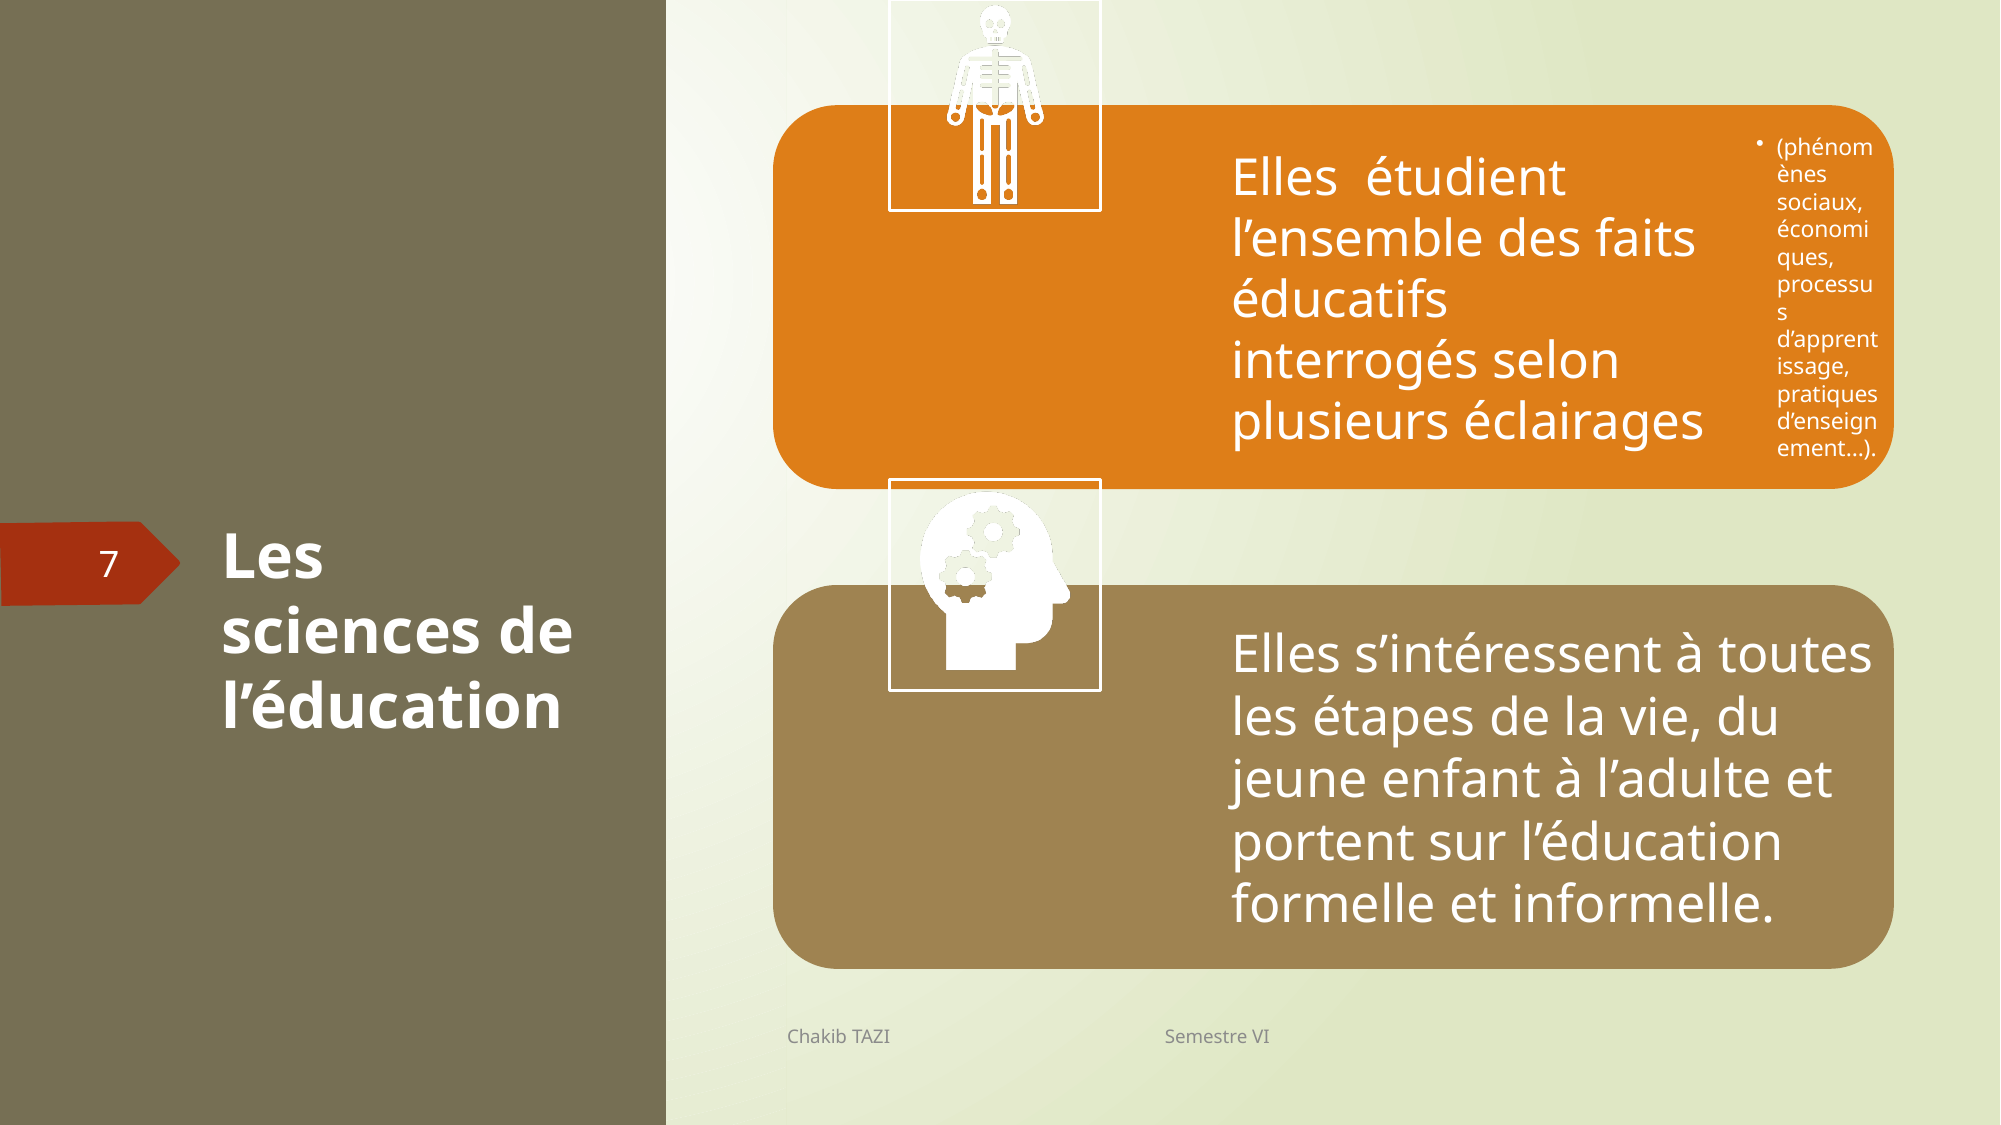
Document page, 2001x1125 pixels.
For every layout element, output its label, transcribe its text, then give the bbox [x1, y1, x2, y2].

title Les sciences de l’éducation [206, 508, 610, 1006]
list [772, 104, 1895, 970]
picture [891, 1, 1099, 104]
text_box [0, 0, 667, 1125]
slide_number 7 [6, 534, 135, 595]
footer Chakib TAZI Semestre VI [772, 1006, 1675, 1067]
text_box [0, 521, 181, 606]
text_box [785, 0, 2000, 1125]
